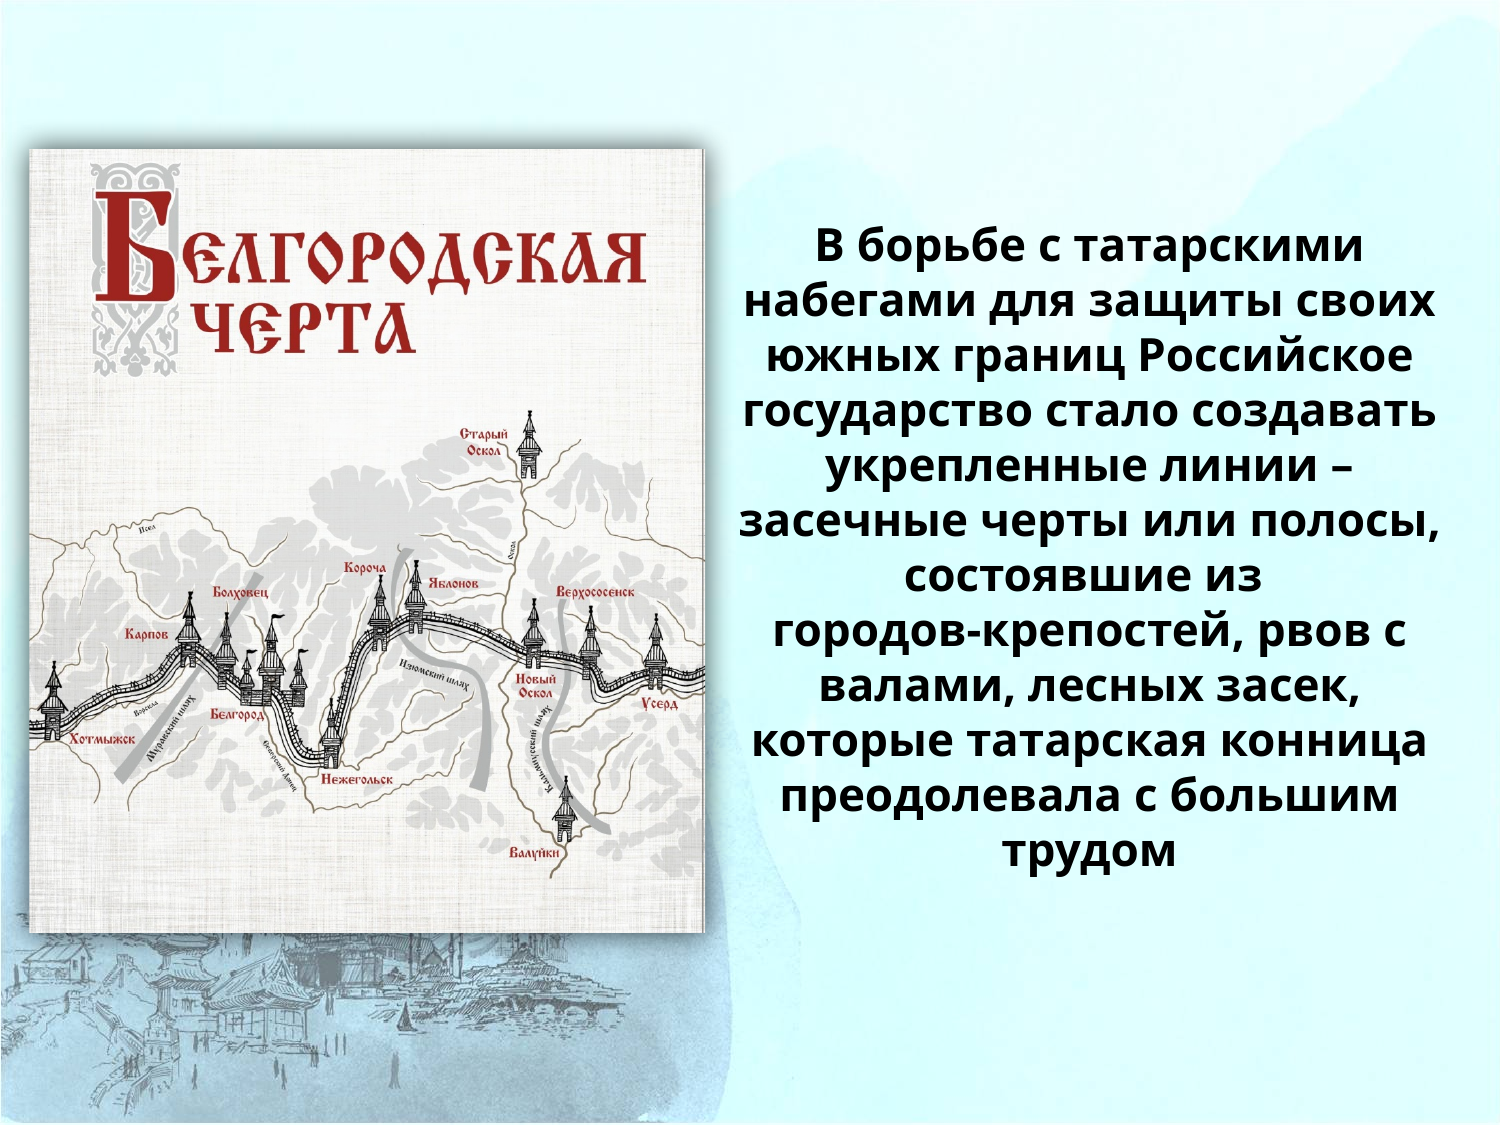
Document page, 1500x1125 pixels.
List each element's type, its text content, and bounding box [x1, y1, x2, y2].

picture [0, 0, 1500, 1125]
text_box В борьбе с татарскими набегами для защиты своих южных границ Российское государство стало создавать укрепленные линии – засечные черты или полосы, состоявшие из городов-крепостей, рвов с валами, лесных засек, которые татарская конница преодолевала с большим трудом [728, 208, 1465, 883]
